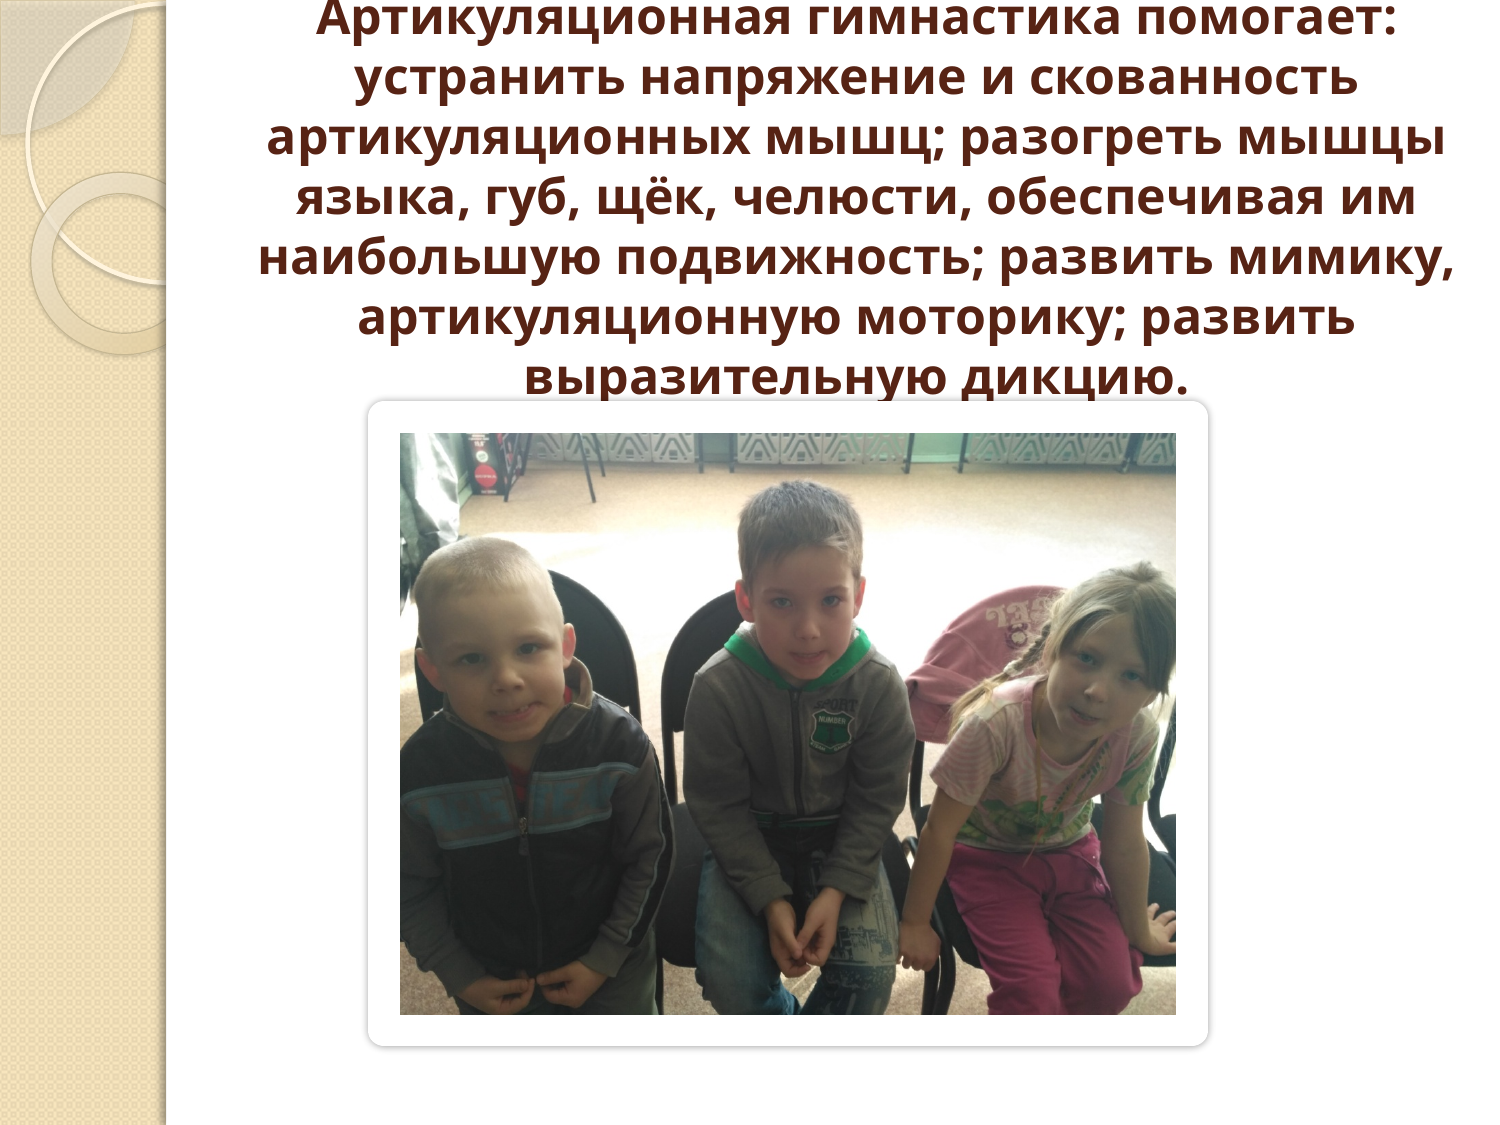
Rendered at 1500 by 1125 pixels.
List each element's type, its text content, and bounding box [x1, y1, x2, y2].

title Артикуляционная гимнастика помогает: устранить напряжение и скованность артикуляционных мышц; разогреть мышцы языка, губ, щёк, челюсти, обеспечивая им наибольшую подвижность; развить мимику, артикуляционную моторику; развить выразительную дикцию. [242, 42, 1473, 407]
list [399, 432, 1177, 1016]
